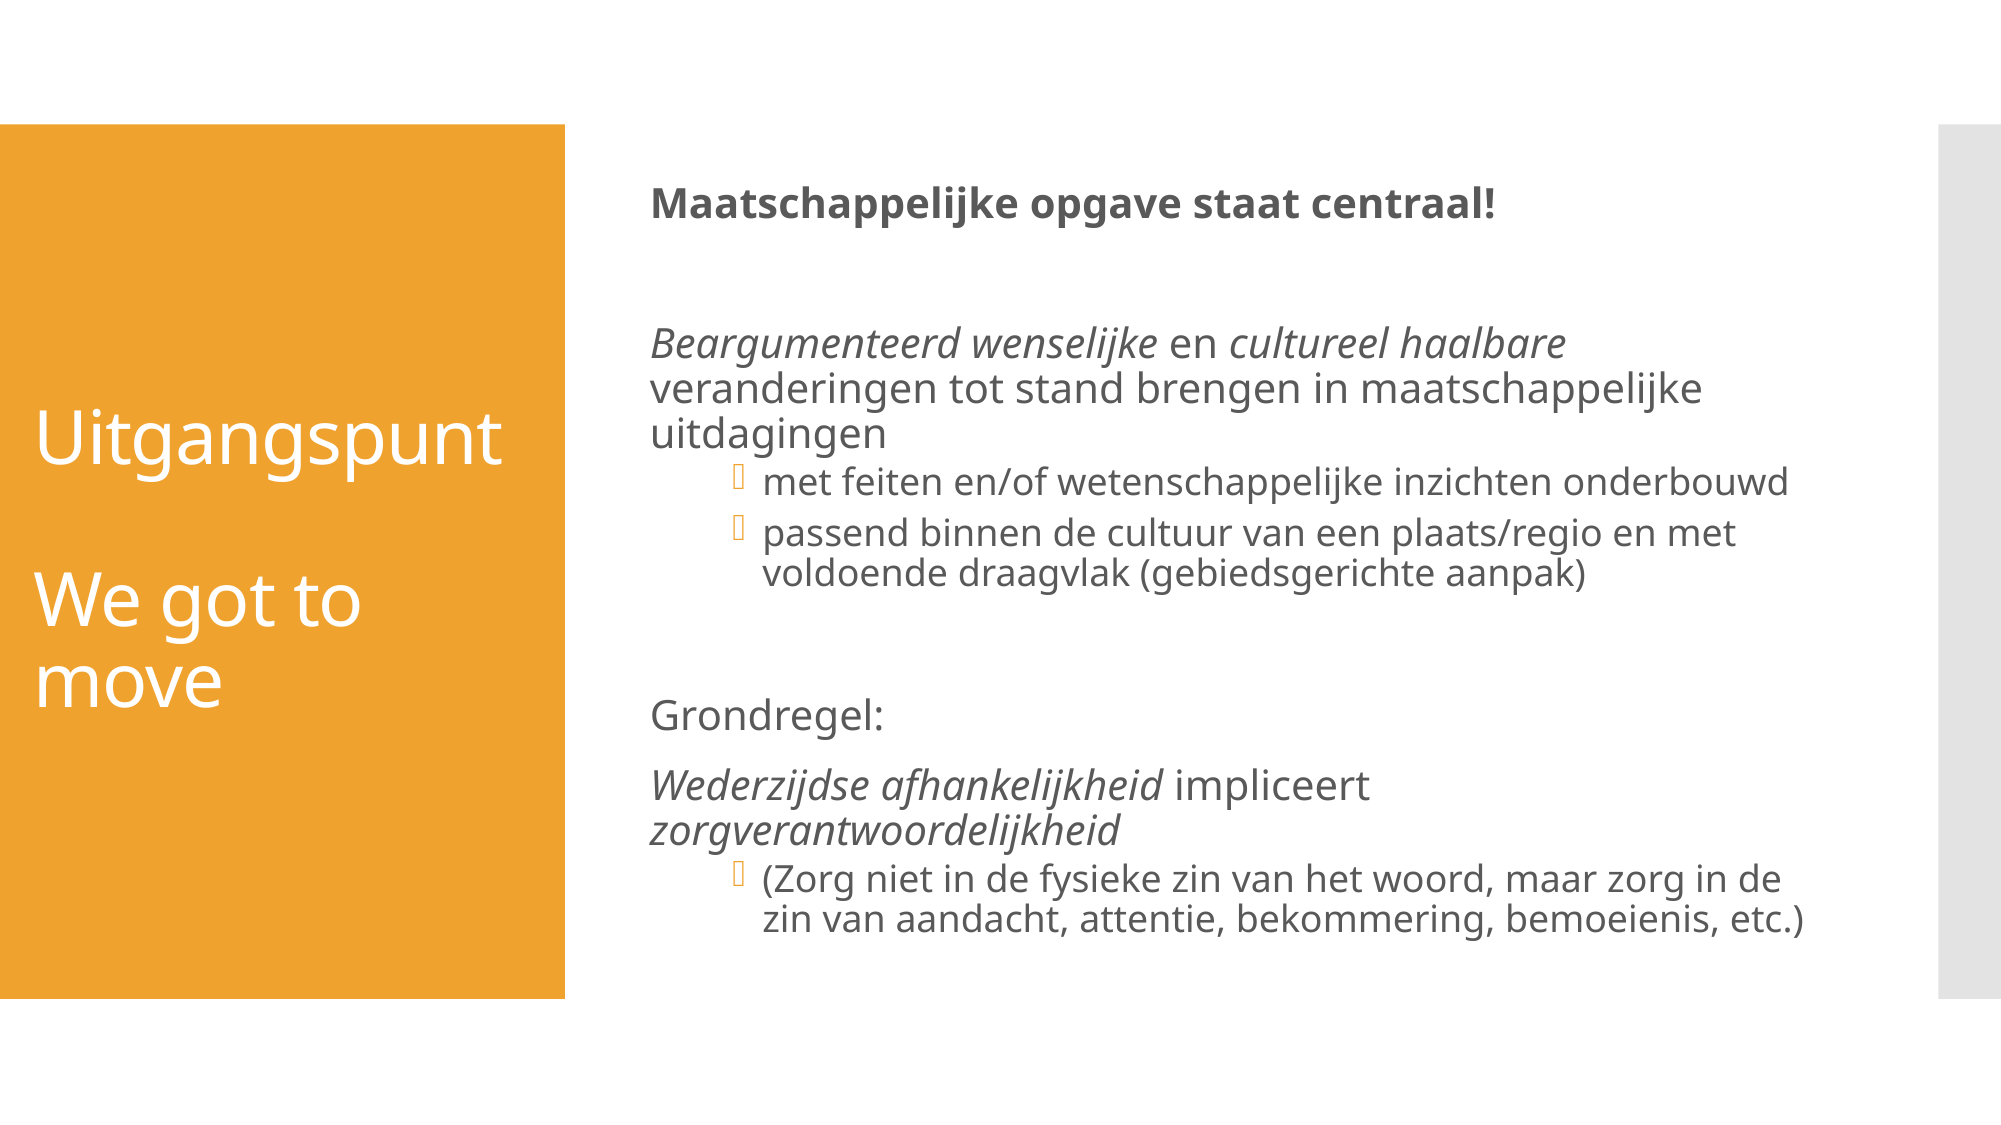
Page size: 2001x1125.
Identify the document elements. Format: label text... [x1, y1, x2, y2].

title Uitgangspunt We got to move [18, 184, 545, 940]
list Maatschappelijke opgave staat centraal! Beargumenteerd wenselijke en cultureel haalbare veranderingen tot stand brengen in maatschappelijke uitdagingen met feiten en/of wetenschappelijke inzichten onderbouwd passend binnen de cultuur van een plaats/regio en met voldoende draagvlak (gebiedsgerichte aanpak) Grondregel: Wederzijdse afhankelijkheid impliceert zorgverantwoordelijkheid (Zorg niet in de fysieke zin van het woord, maar zorg in de zin van aandacht, attentie, bekommering, bemoeienis, etc.) [634, 141, 1835, 982]
